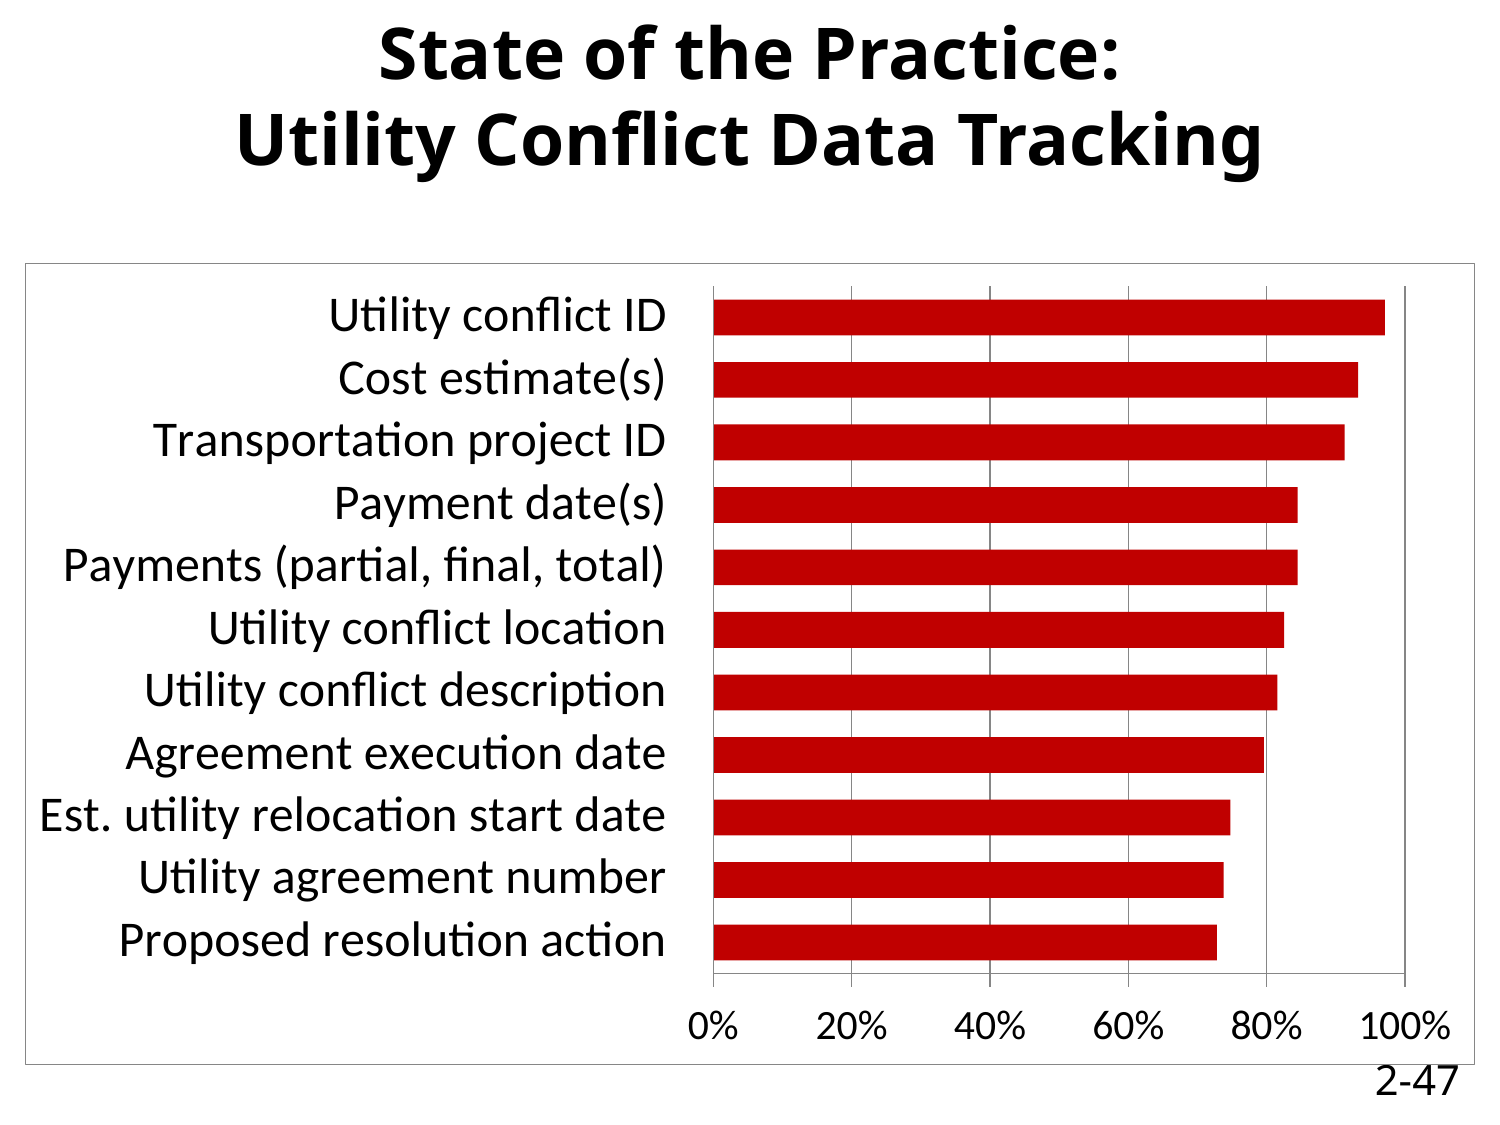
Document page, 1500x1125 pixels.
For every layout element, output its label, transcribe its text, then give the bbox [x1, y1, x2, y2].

title State of the Practice: Utility Conflict Data Tracking [0, 0, 1500, 188]
picture [24, 262, 1476, 1066]
